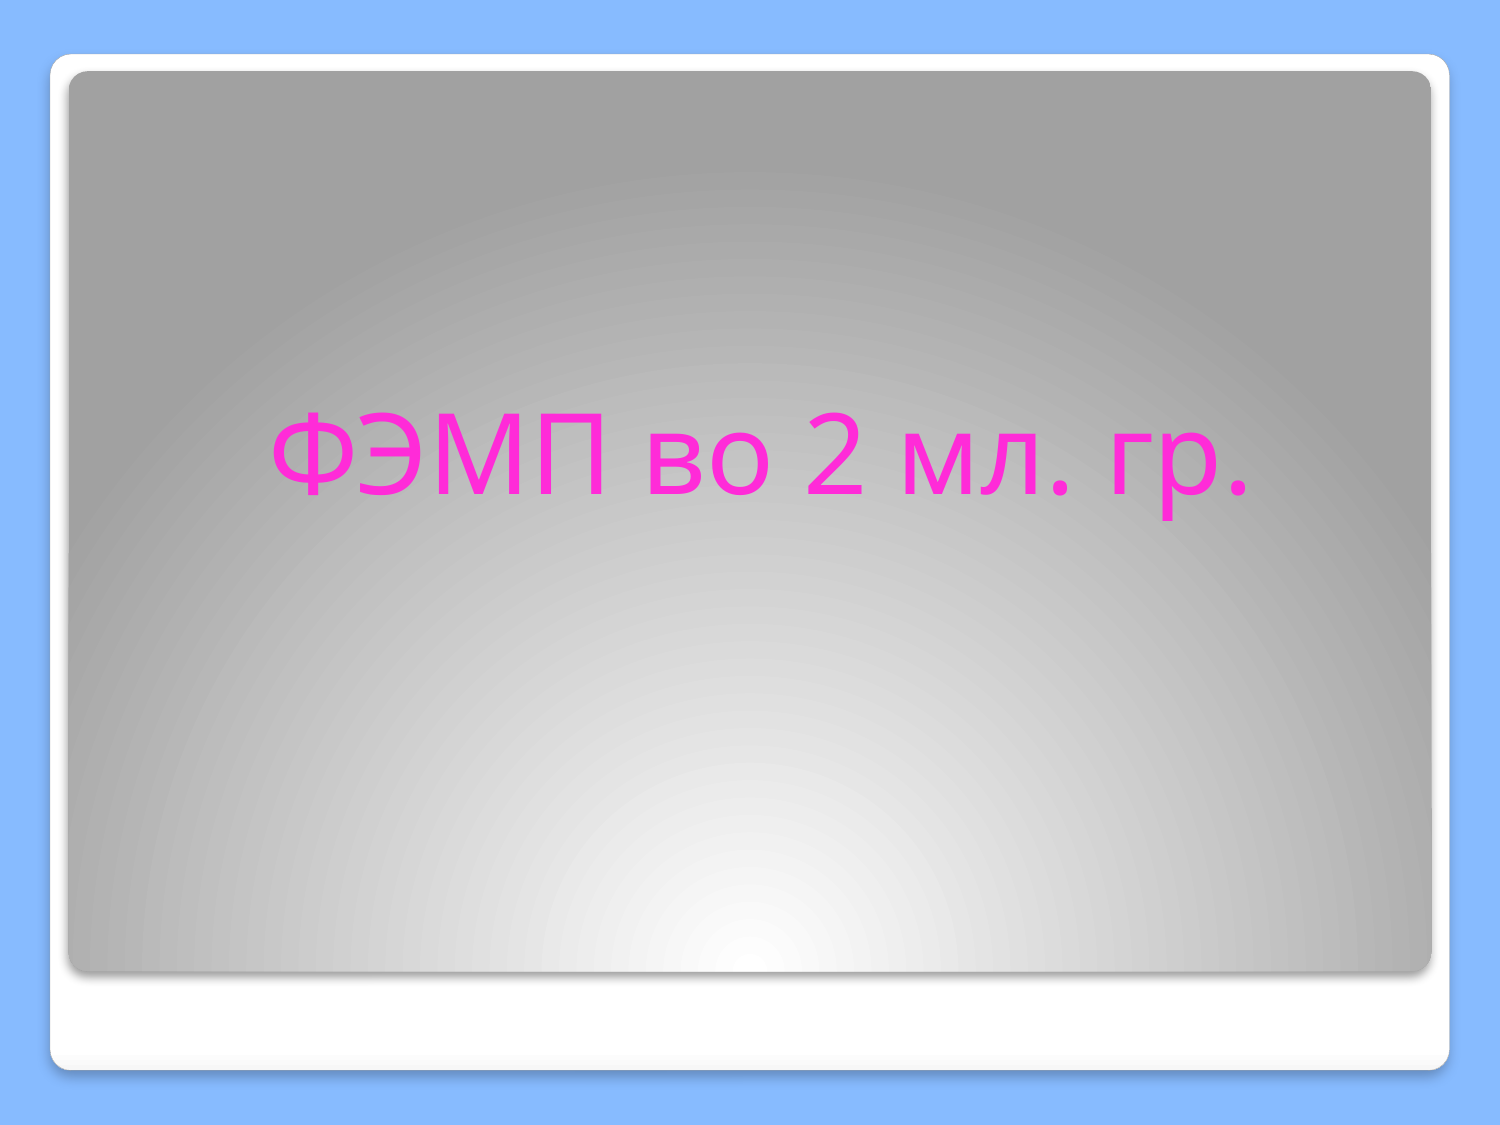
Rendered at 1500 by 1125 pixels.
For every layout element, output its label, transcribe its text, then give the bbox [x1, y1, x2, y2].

list ФЭМП во 2 мл. гр. [82, 86, 1425, 774]
